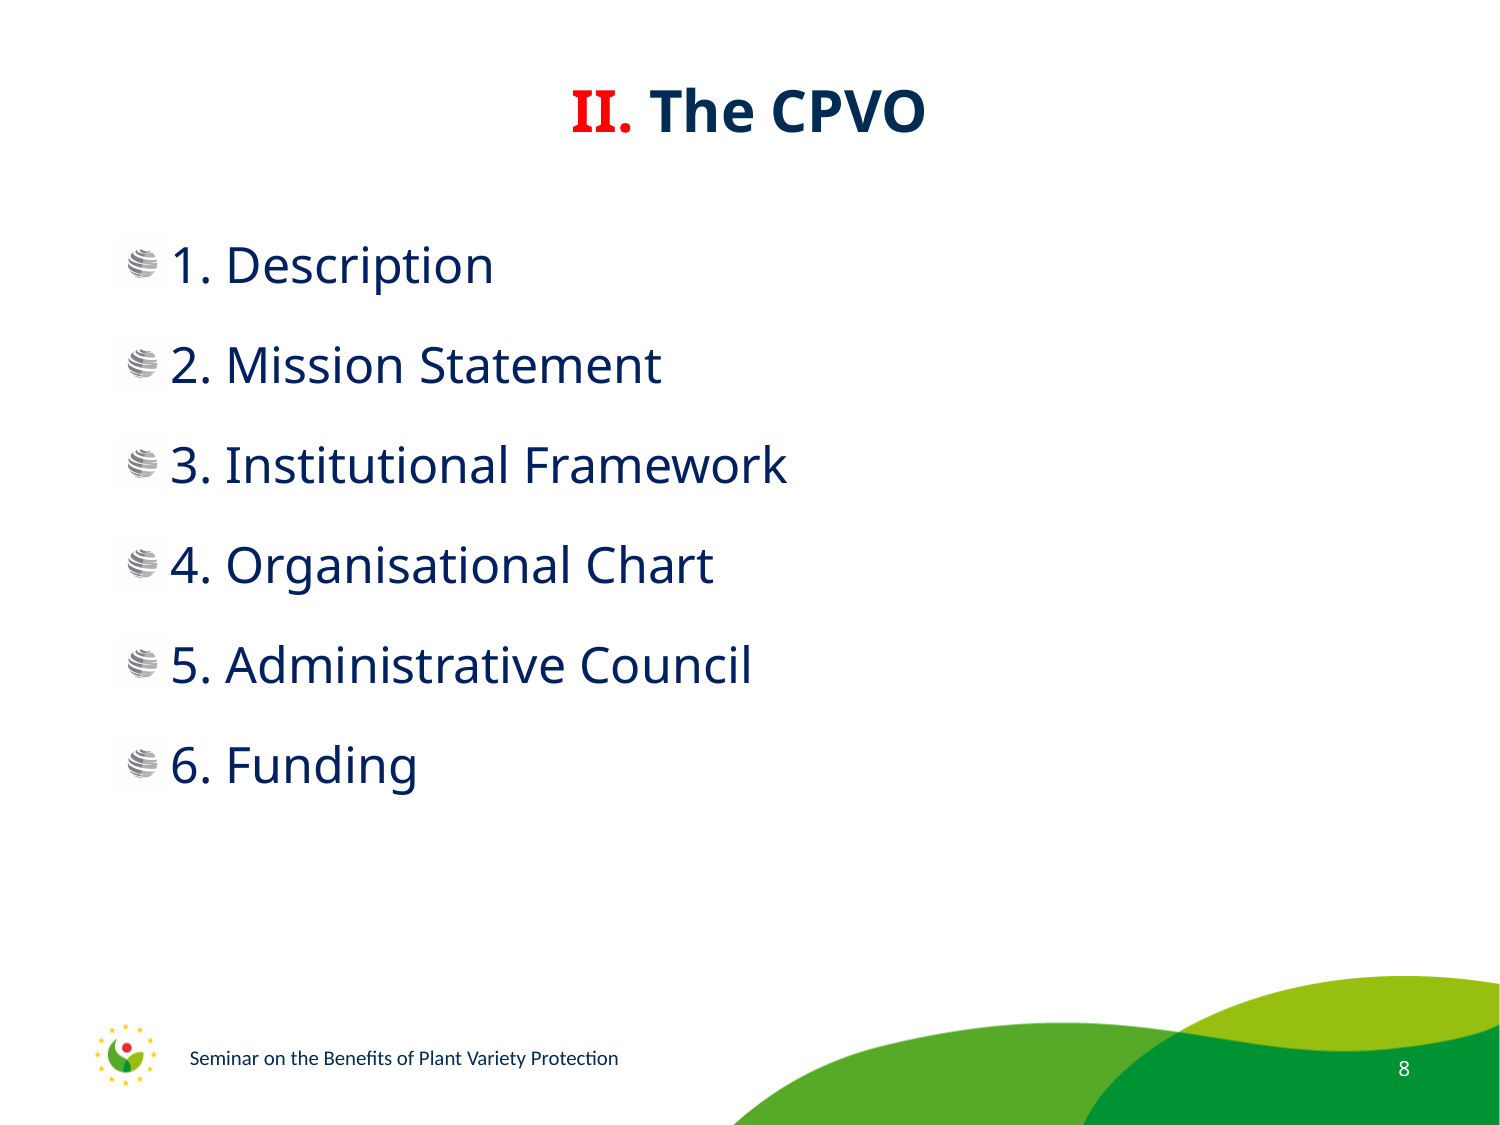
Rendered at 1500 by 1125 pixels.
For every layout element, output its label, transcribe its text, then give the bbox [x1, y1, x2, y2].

picture [114, 235, 171, 292]
list 1. Description 2. Mission Statement 3. Institutional Framework 4. Organisational Chart 5. Administrative Council 6. Funding [99, 196, 1400, 897]
slide_number 8 [1074, 1040, 1425, 1100]
picture [114, 635, 171, 692]
footer Seminar on the Benefits of Plant Variety Protection [174, 1027, 650, 1088]
picture [114, 735, 171, 792]
title II. The CPVO [99, 66, 1400, 196]
picture [114, 435, 171, 492]
picture [114, 335, 171, 392]
picture [114, 535, 171, 592]
picture [0, 966, 1500, 1125]
